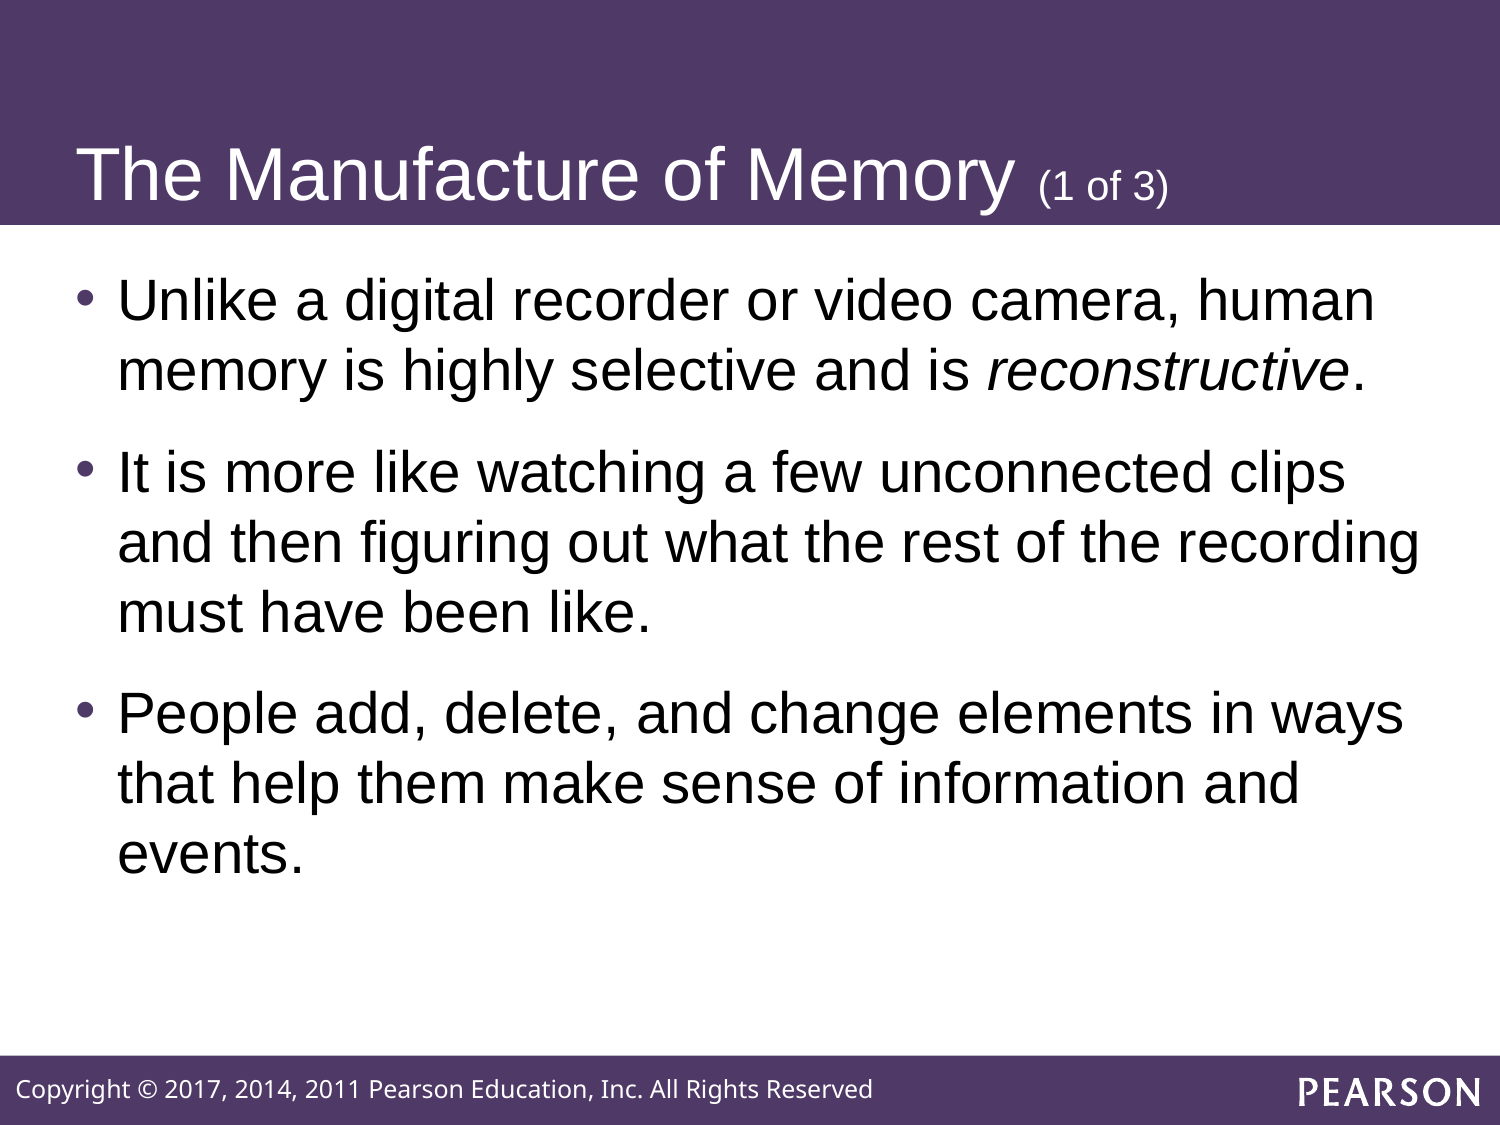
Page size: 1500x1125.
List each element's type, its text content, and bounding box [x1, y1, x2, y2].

title The Manufacture of Memory (1 of 3) [75, 35, 1425, 216]
list Unlike a digital recorder or video camera, human memory is highly selective and is reconstructive. It is more like watching a few unconnected clips and then figuring out what the rest of the recording must have been like. People add, delete, and change elements in ways that help them make sense of information and events. [75, 262, 1425, 1005]
